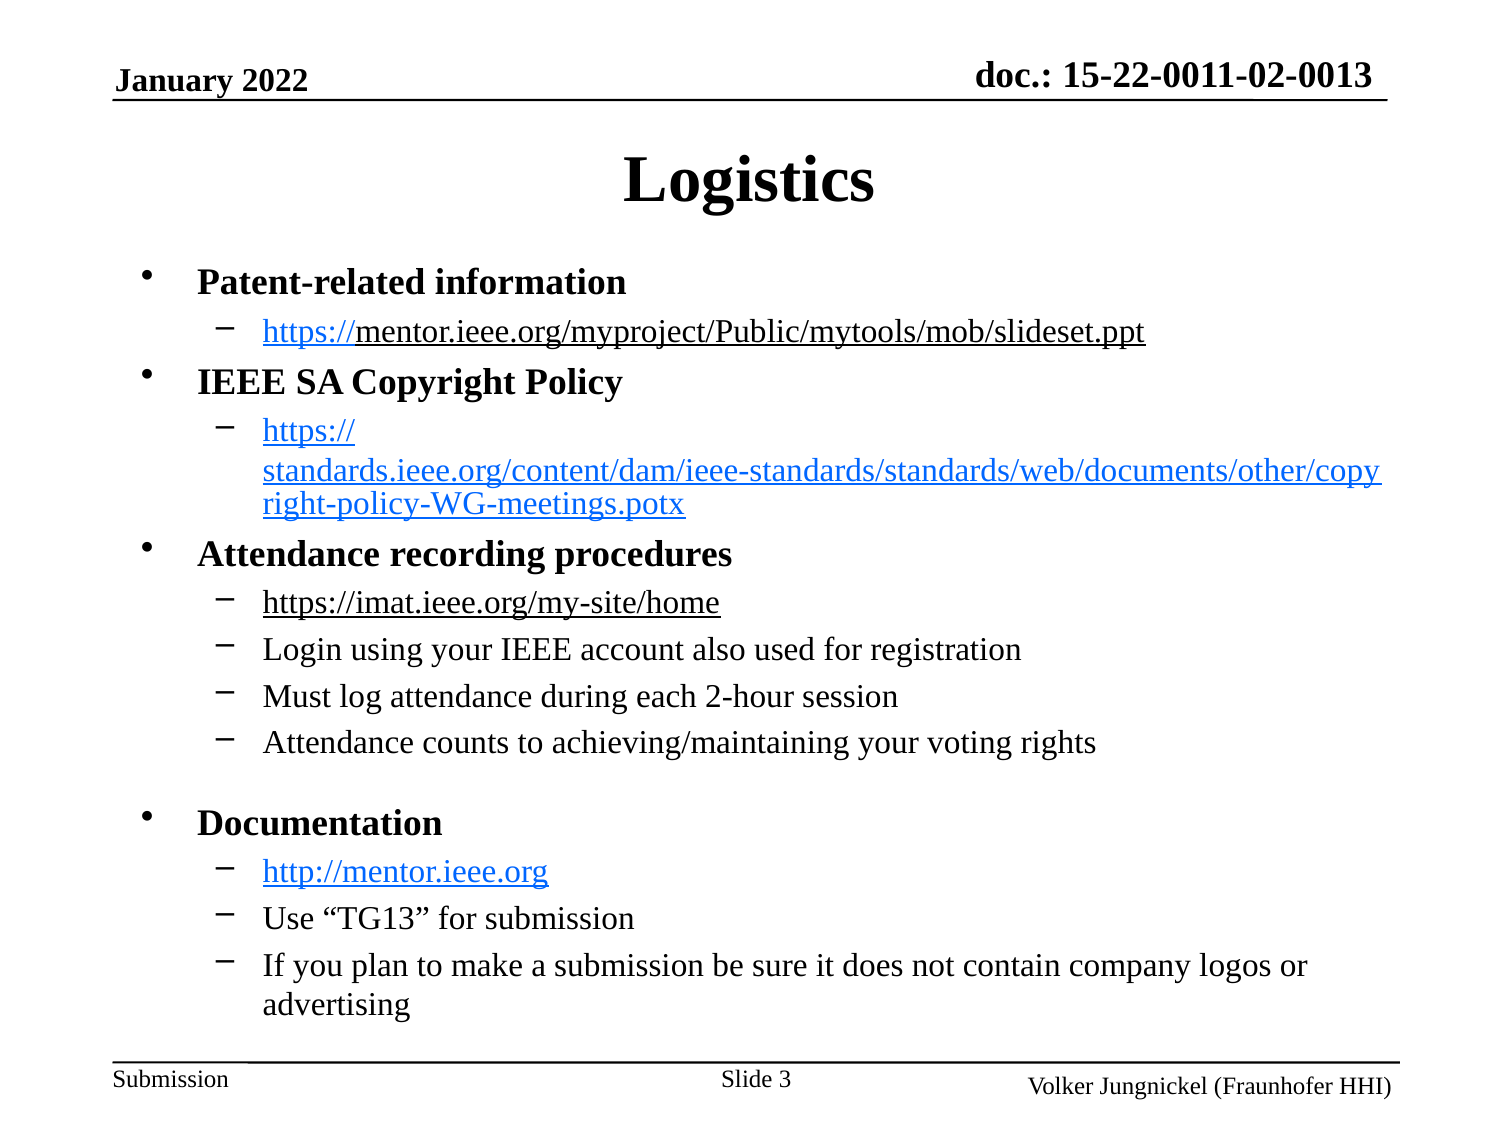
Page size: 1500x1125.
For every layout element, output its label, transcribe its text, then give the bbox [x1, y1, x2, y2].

text_box Logistics [112, 87, 1388, 263]
slide_number Slide 3 [712, 1061, 800, 1093]
list Patent-related information https://mentor.ieee.org/myproject/Public/mytools/mob/slideset.ppt IEEE SA Copyright Policy https://standards.ieee.org/content/dam/ieee-standards/standards/web/documents/other/copyright-policy-WG-meetings.potx Attendance recording procedures https://imat.ieee.org/my-site/home Login using your IEEE account also used for registration Must log attendance during each 2-hour session Attendance counts to achieving/maintaining your voting rights Documentation http://mentor.ieee.org Use “TG13” for submission If you plan to make a submission be sure it does not contain company logos or advertising [125, 249, 1401, 925]
footer Volker Jungnickel (Fraunhofer HHI) [1012, 1062, 1439, 1100]
